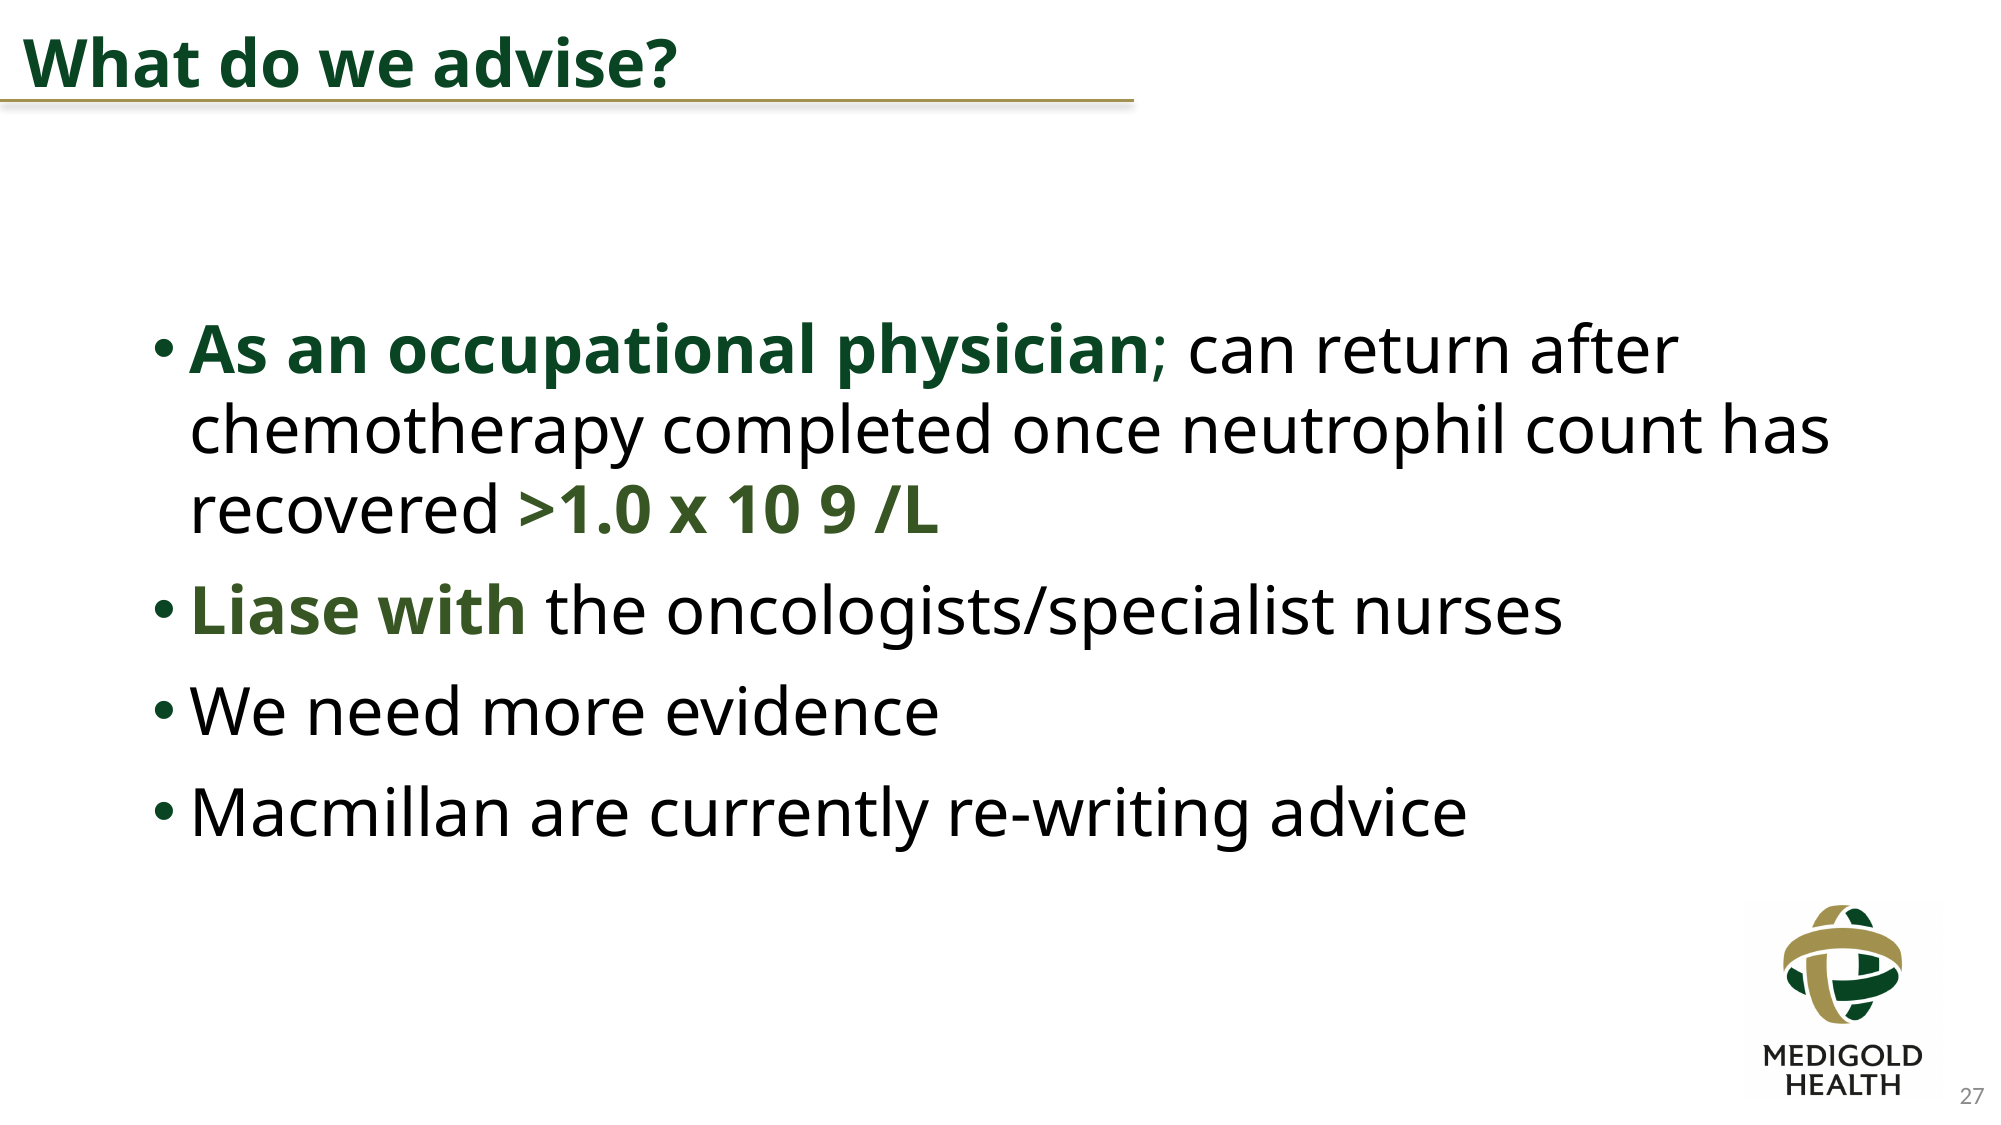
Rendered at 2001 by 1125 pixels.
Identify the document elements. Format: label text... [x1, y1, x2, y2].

slide_number 27 [1550, 1065, 2000, 1125]
picture [1743, 900, 1942, 1065]
text_box What do we advise? [9, 13, 1134, 99]
list As an occupational physician; can return after chemotherapy completed once neutrophil count has recovered >1.0 x 10 9 /L Liase with the oncologists/specialist nurses We need more evidence Macmillan are currently re-writing advice [137, 299, 1920, 1014]
